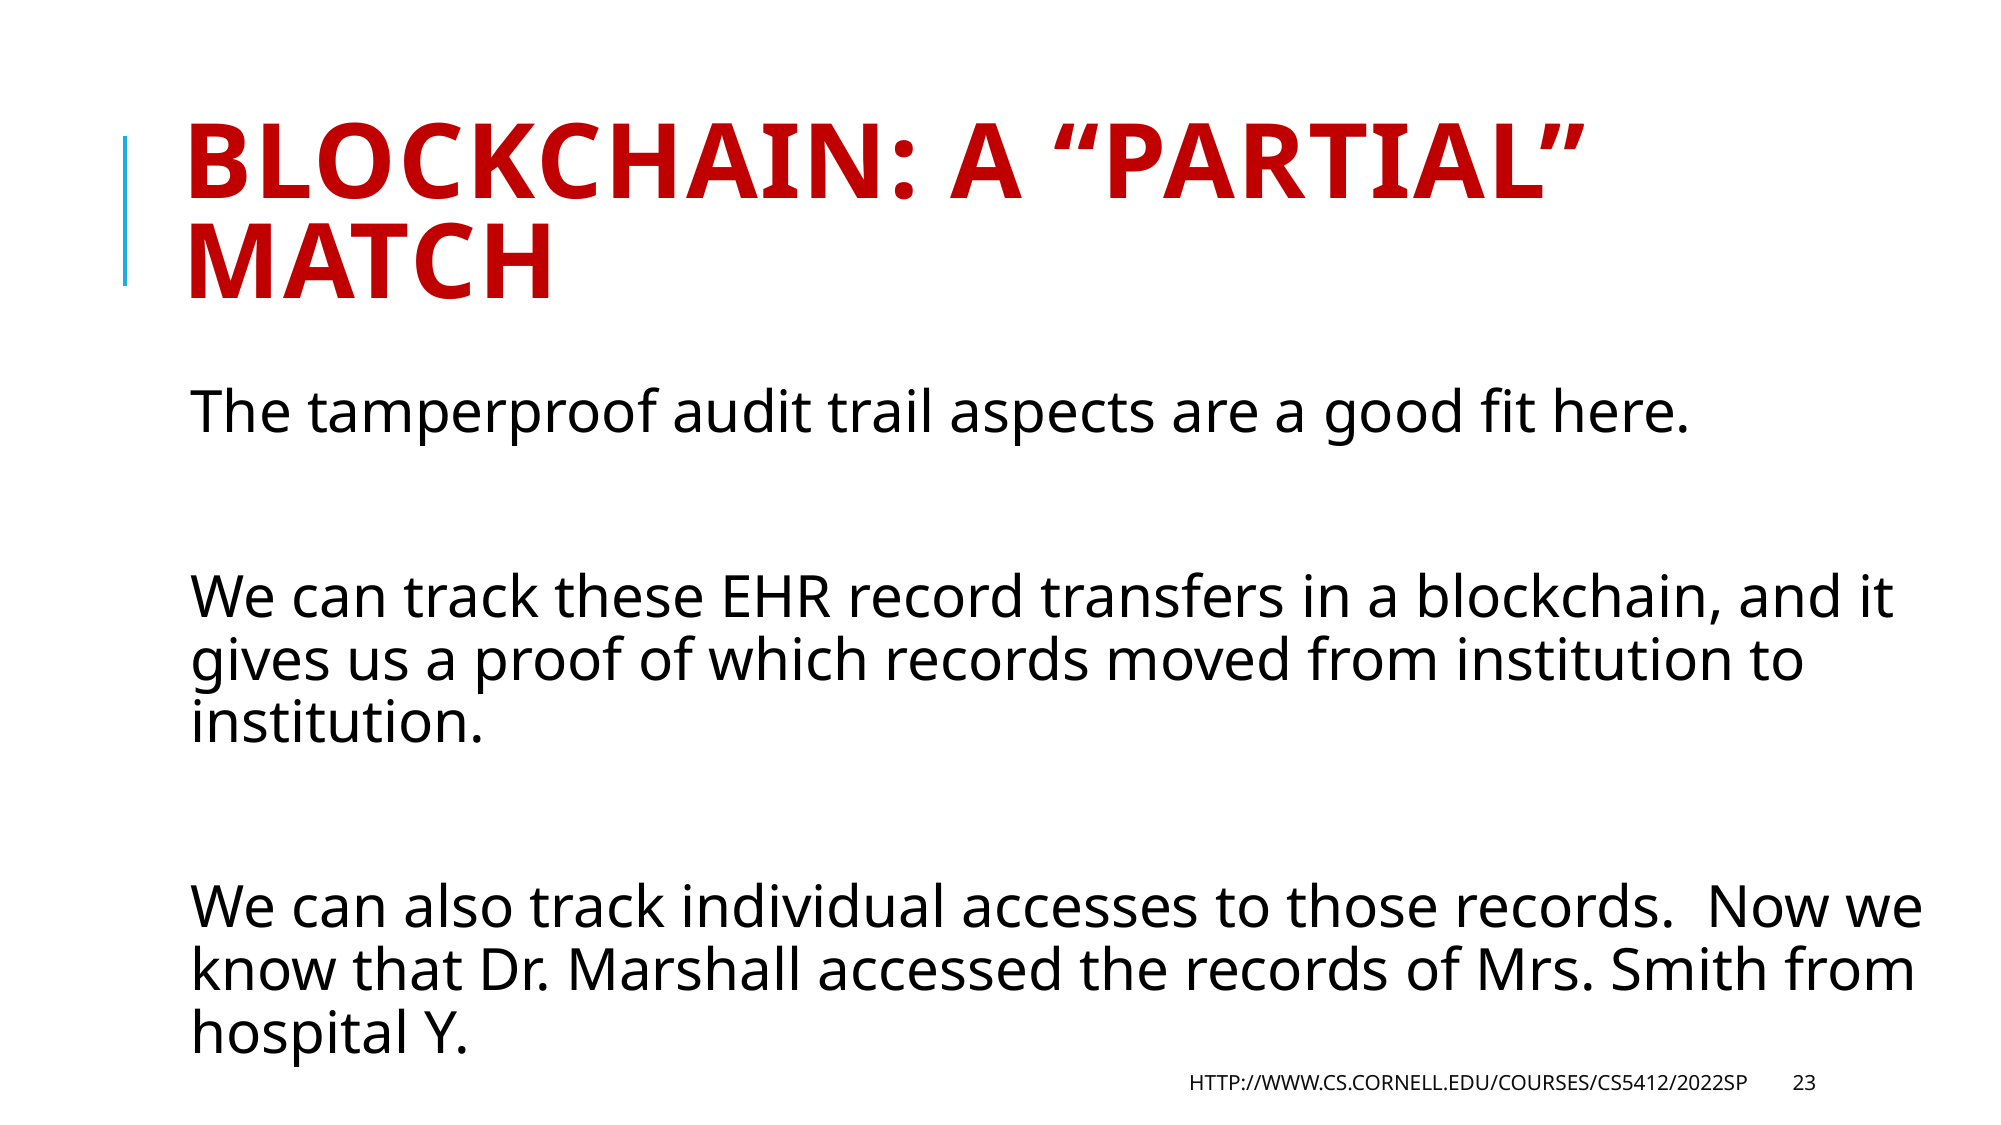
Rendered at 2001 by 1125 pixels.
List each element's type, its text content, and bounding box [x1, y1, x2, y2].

list The tamperproof audit trail aspects are a good fit here. We can track these EHR record transfers in a blockchain, and it gives us a proof of which records moved from institution to institution. We can also track individual accesses to those records. Now we know that Dr. Marshall accessed the records of Mrs. Smith from hospital Y. [168, 375, 1938, 1035]
footer http://www.cs.cornell.edu/courses/cs5412/2022sp [794, 1061, 1763, 1107]
slide_number 23 [1777, 1061, 1938, 1107]
title Blockchain: A “partial” match [168, 96, 1938, 342]
